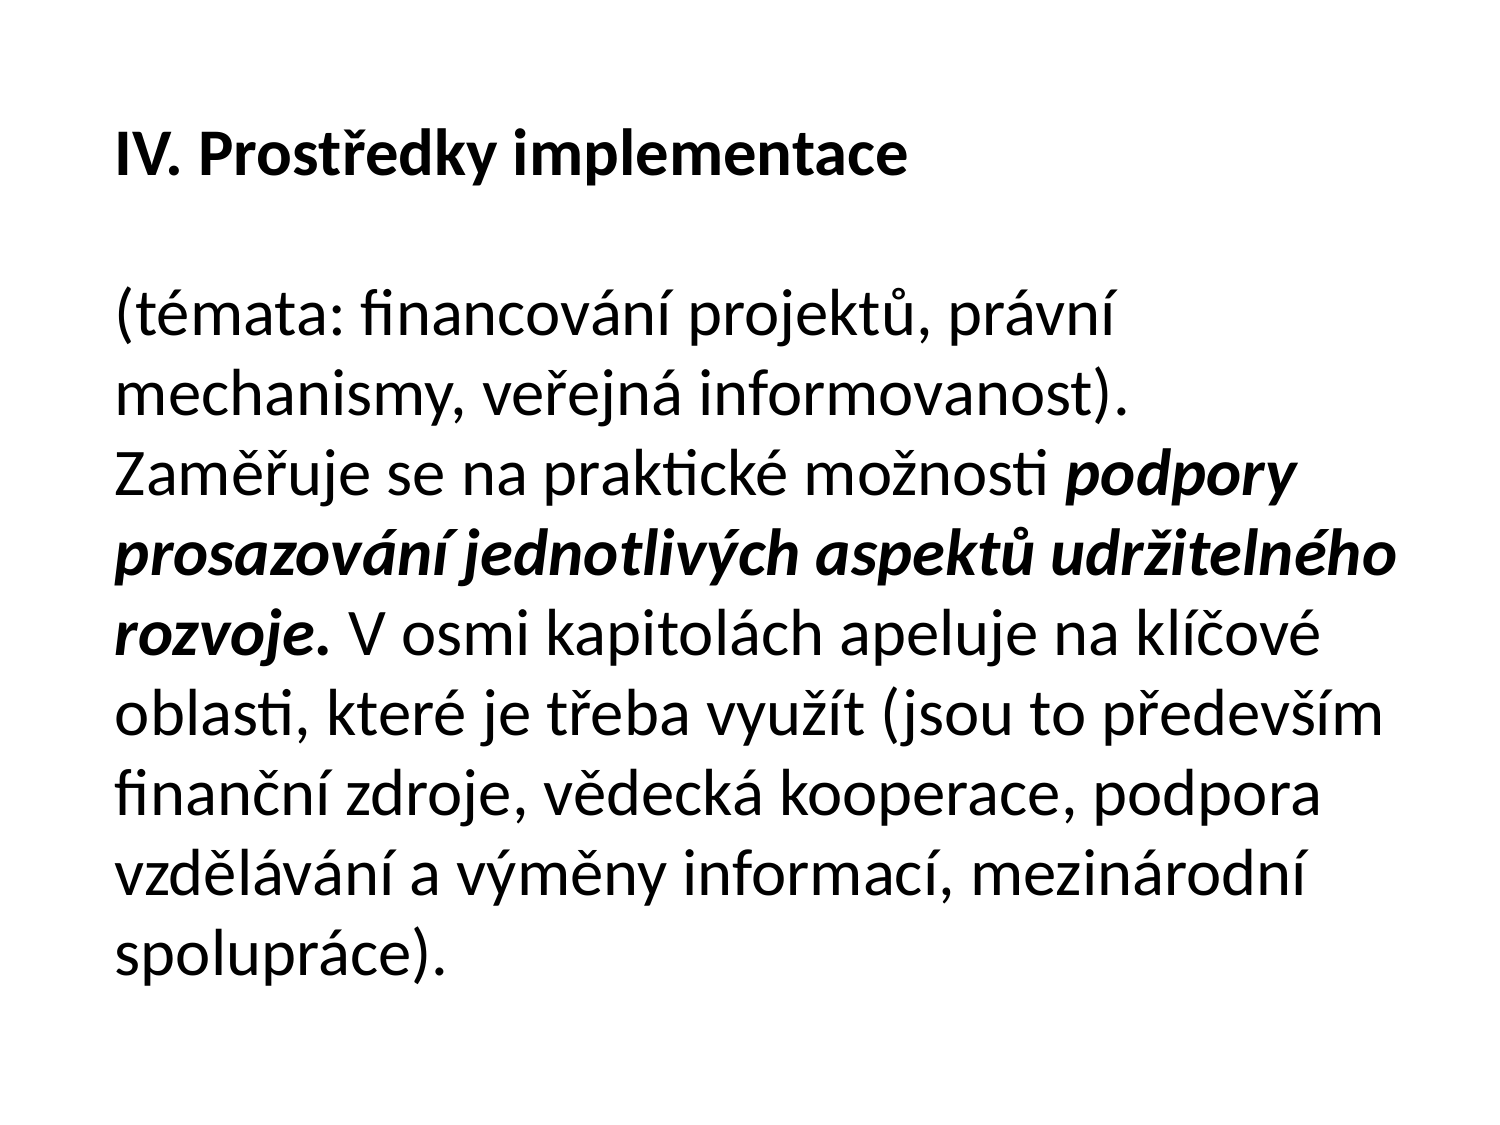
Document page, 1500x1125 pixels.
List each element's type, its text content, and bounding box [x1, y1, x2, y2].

text_box IV. Prostředky implementace (témata: financování projektů, právní mechanismy, veřejná informovanost). Zaměřuje se na praktické možnosti podpory prosazování jednotlivých aspektů udržitelného rozvoje. V osmi kapitolách apeluje na klíčové oblasti, které je třeba využít (jsou to především finanční zdroje, vědecká kooperace, podpora vzdělávání a výměny informací, mezinárodní spolupráce). [100, 101, 1436, 997]
